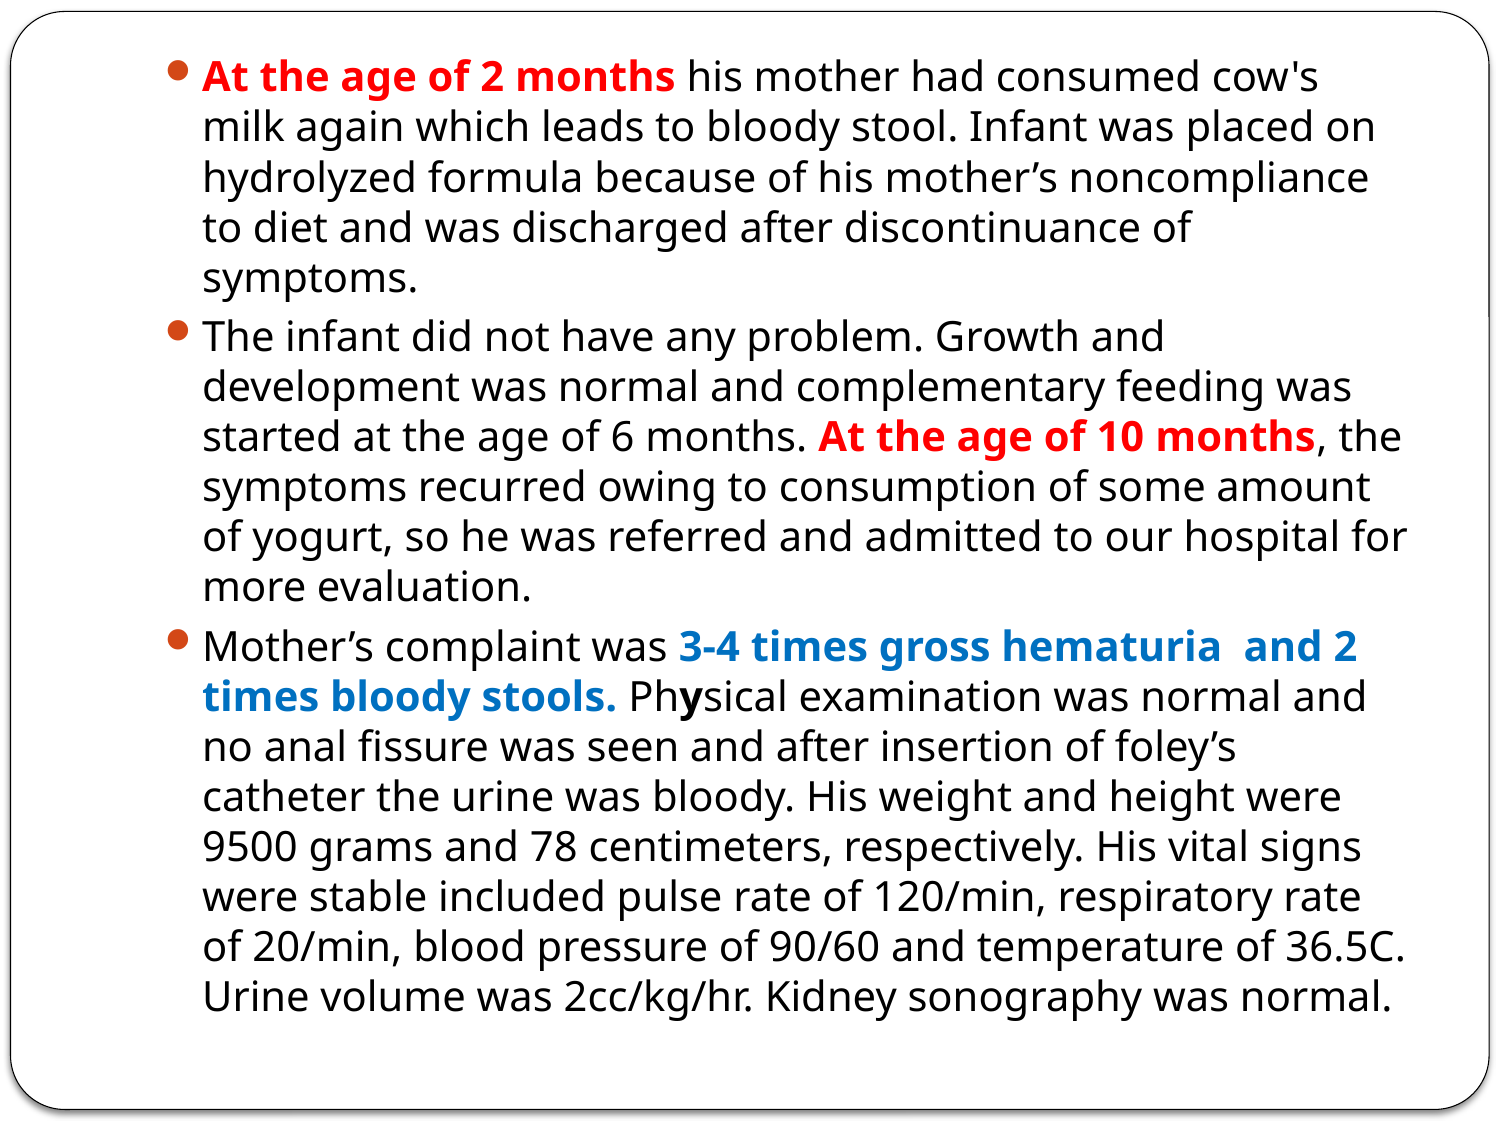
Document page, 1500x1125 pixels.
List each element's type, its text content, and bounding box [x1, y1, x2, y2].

list At the age of 2 months his mother had consumed cow's milk again which leads to bloody stool. Infant was placed on hydrolyzed formula because of his mother’s noncompliance to diet and was discharged after discontinuance of symptoms. The infant did not have any problem. Growth and development was normal and complementary feeding was started at the age of 6 months. At the age of 10 months, the symptoms recurred owing to consumption of some amount of yogurt, so he was referred and admitted to our hospital for more evaluation. Mother’s complaint was 3-4 times gross hematuria and 2 times bloody stools. Physical examination was normal and no anal fissure was seen and after insertion of foley’s catheter the urine was bloody. His weight and height were 9500 grams and 78 centimeters, respectively. His vital signs were stable included pulse rate of 120/min, respiratory rate of 20/min, blood pressure of 90/60 and temperature of 36.5C. Urine volume was 2cc/kg/hr. Kidney sonography was normal. [150, 42, 1425, 1071]
